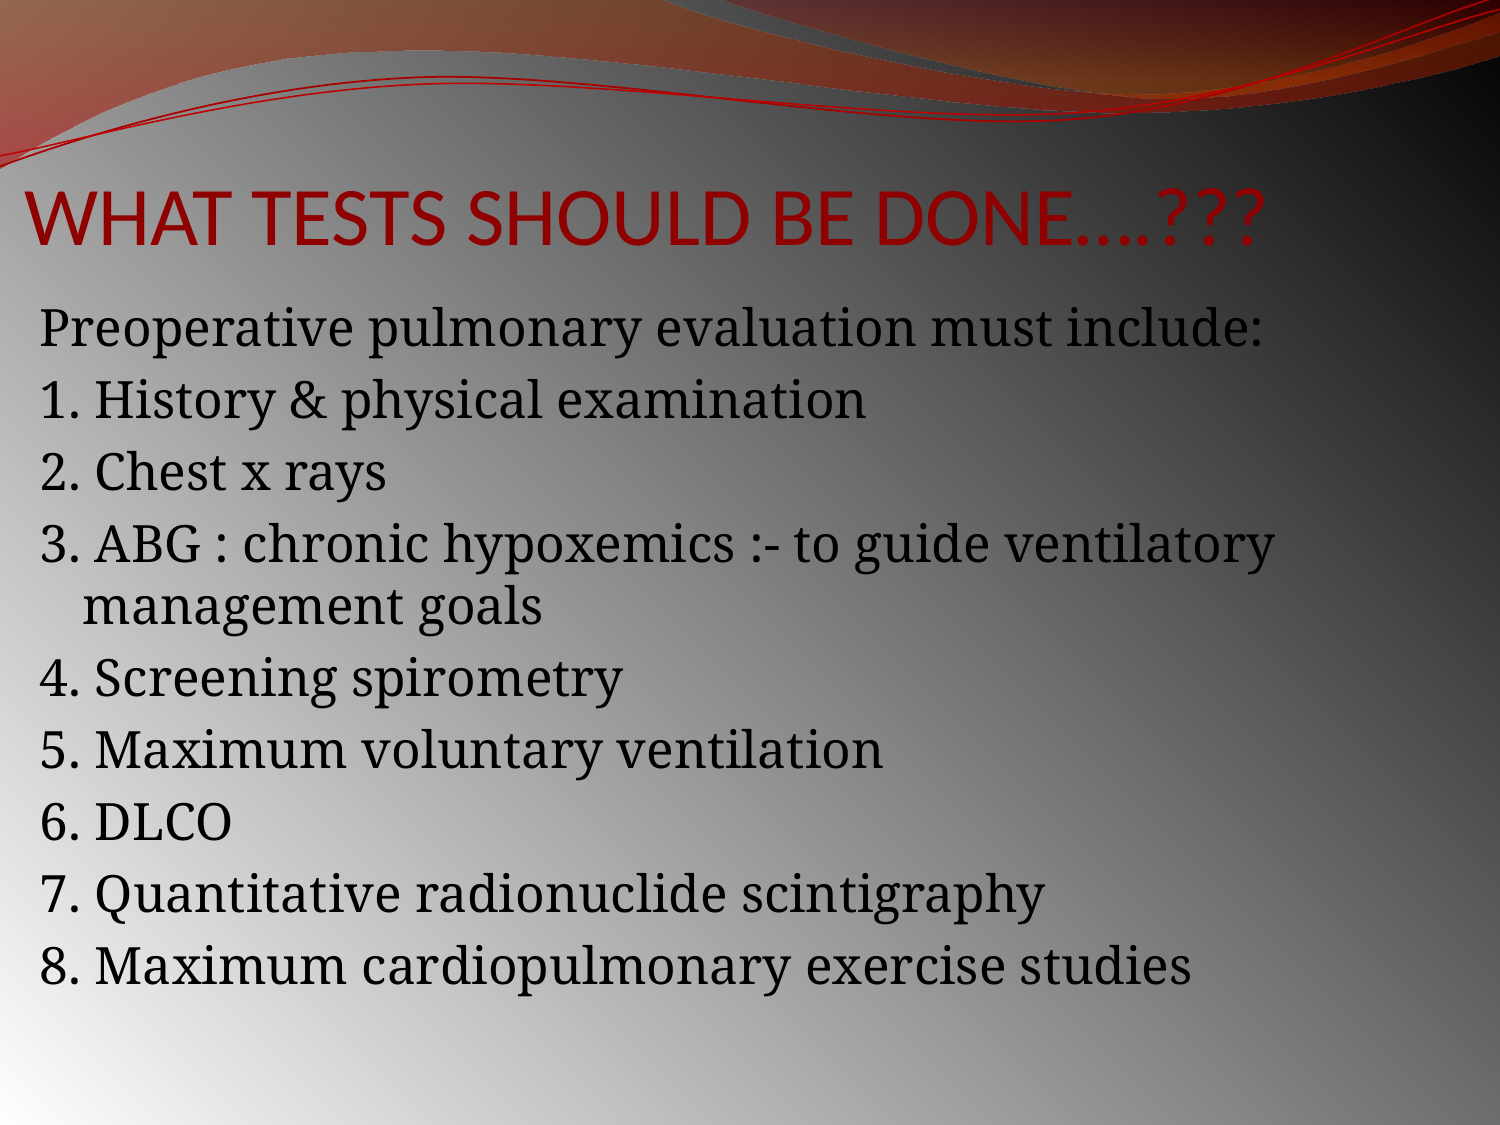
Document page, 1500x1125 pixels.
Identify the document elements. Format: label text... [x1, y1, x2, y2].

list Preoperative pulmonary evaluation must include: 1. History & physical examination 2. Chest x rays 3. ABG : chronic hypoxemics :- to guide ventilatory management goals 4. Screening spirometry 5. Maximum voluntary ventilation 6. DLCO 7. Quantitative radionuclide scintigraphy 8. Maximum cardiopulmonary exercise studies [24, 287, 1375, 1008]
title WHAT TESTS SHOULD BE DONE….??? [24, 75, 1375, 263]
